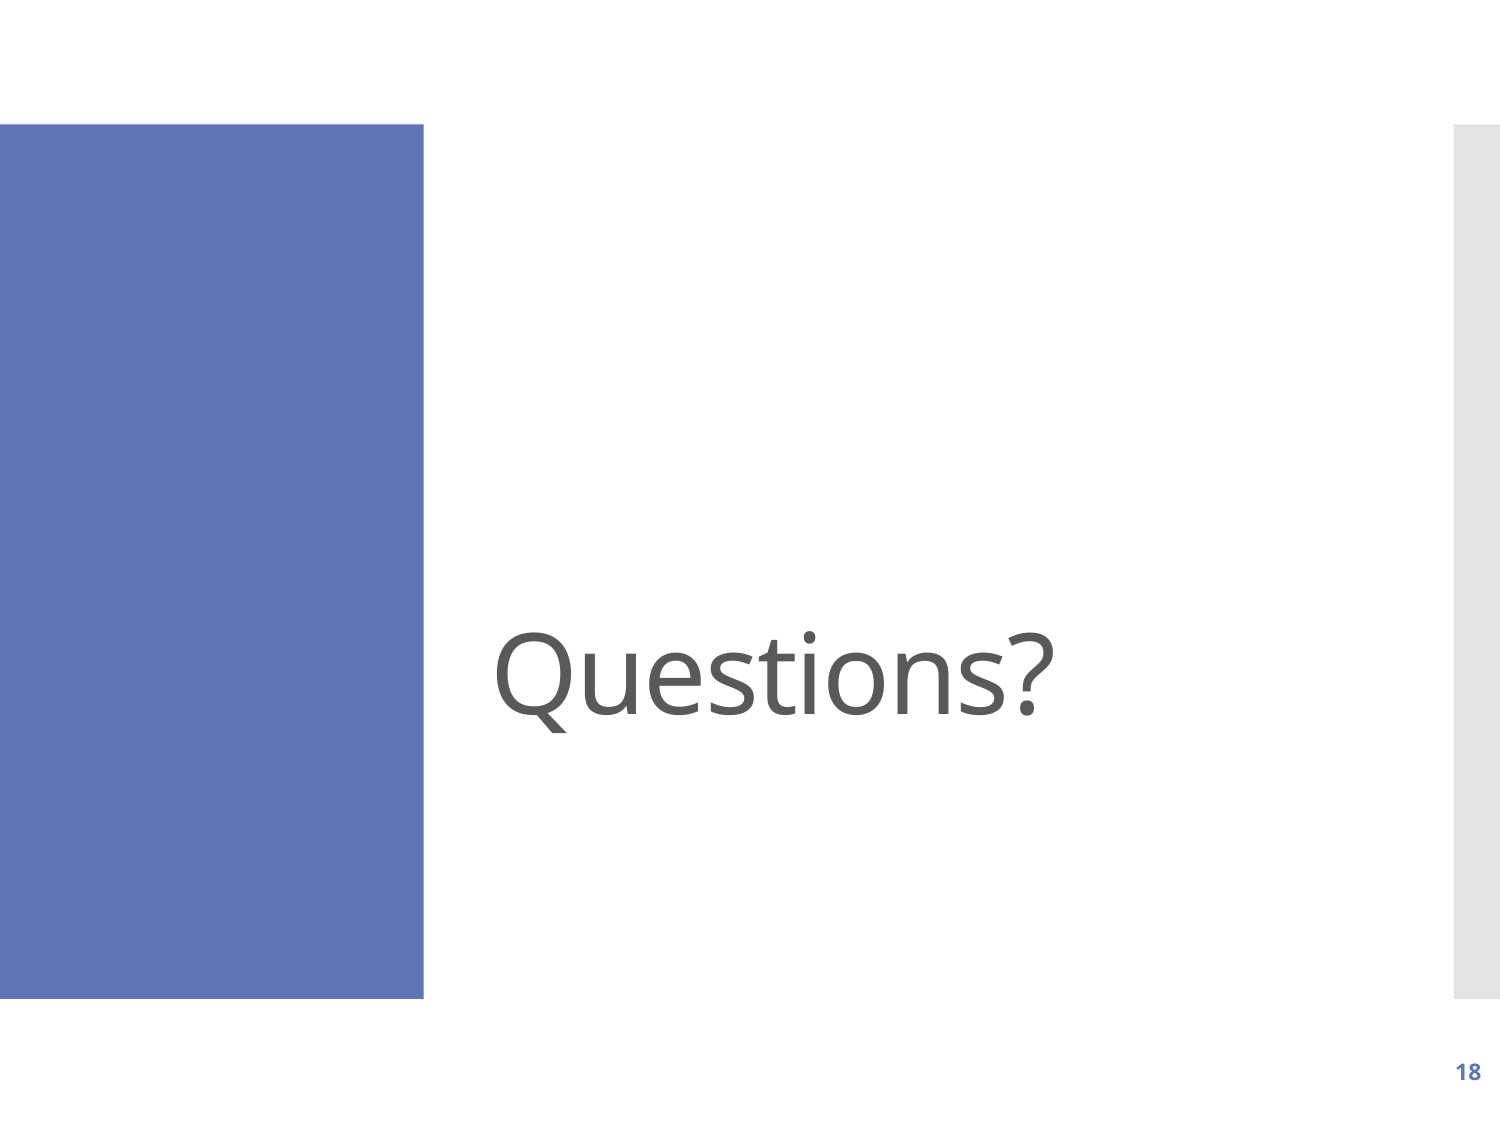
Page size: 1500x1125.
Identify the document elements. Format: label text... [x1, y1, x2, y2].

slide_number 18 [1308, 1042, 1497, 1103]
title Questions? [475, 213, 1376, 747]
